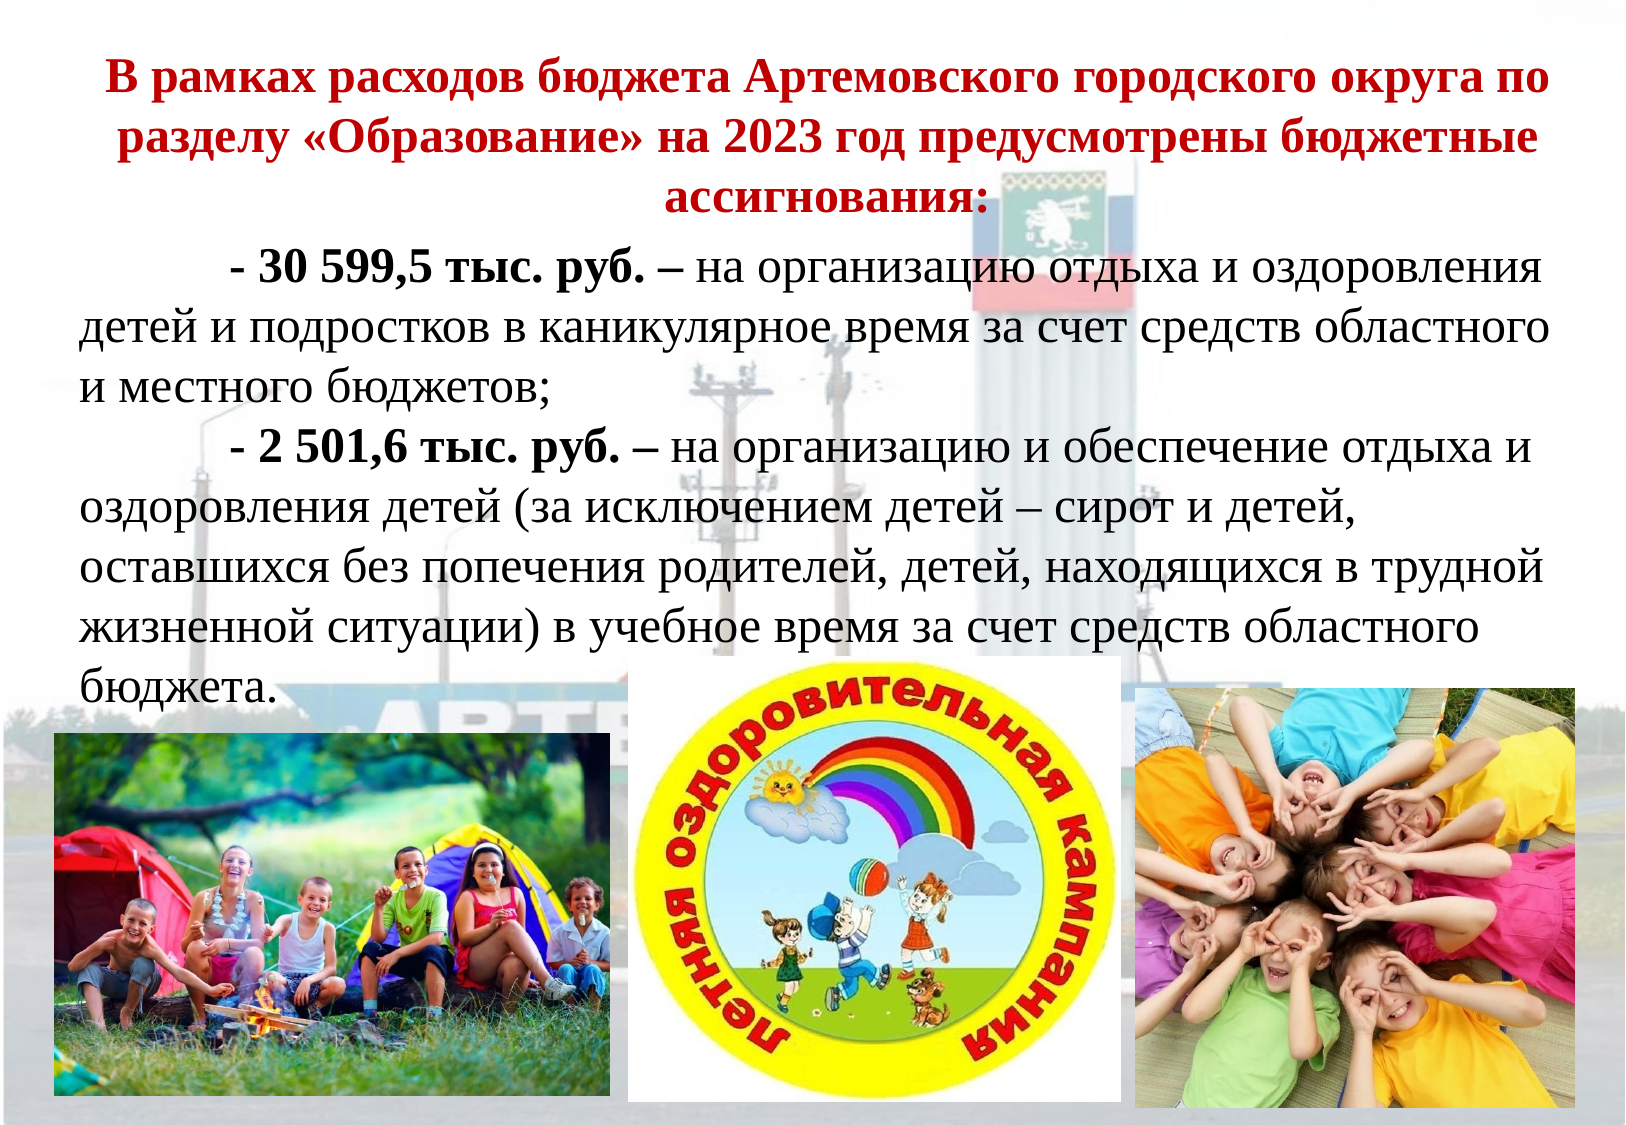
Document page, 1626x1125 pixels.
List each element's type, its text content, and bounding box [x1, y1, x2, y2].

picture [294, 738, 303, 745]
table_cell 2 526 122,40 [0, 0, 1625, 1125]
picture [54, 733, 610, 1096]
picture [1135, 688, 1576, 1109]
picture [628, 656, 1121, 1102]
title В рамках расходов бюджета Артемовского городского округа по разделу «Образование» на 2023 год предусмотрены бюджетные ассигнования: [60, 24, 1596, 241]
subtitle - 30 599,5 тыс. руб. – на организацию отдыха и оздоровления детей и подростков в каникулярное время за счет средств областного и местного бюджетов; - 2 501,6 тыс. руб. – на организацию и обеспечение отдыха и оздоровления детей (за исключением детей – сирот и детей, оставшихся без попечения родителей, детей, находящихся в трудной жизненной ситуации) в учебное время за счет средств областного бюджета. [64, 224, 1574, 764]
